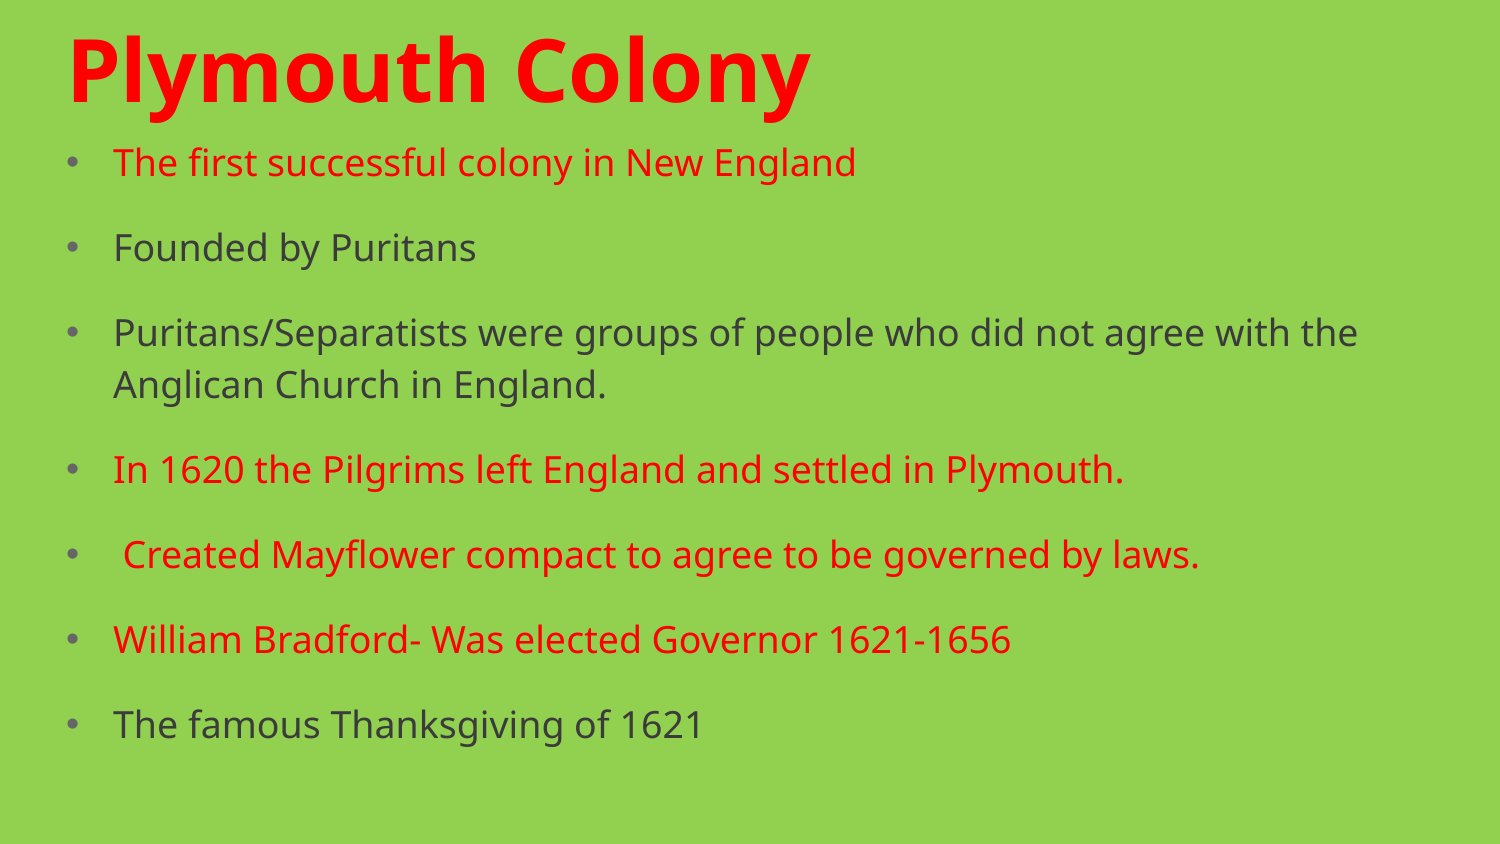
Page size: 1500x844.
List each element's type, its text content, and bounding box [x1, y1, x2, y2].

title Plymouth Colony [51, 0, 1449, 85]
list The first successful colony in New England Founded by Puritans Puritans/Separatists were groups of people who did not agree with the Anglican Church in England. In 1620 the Pilgrims left England and settled in Plymouth. Created Mayflower compact to agree to be governed by laws. William Bradford- Was elected Governor 1621-1656 The famous Thanksgiving of 1621 [51, 117, 1449, 665]
